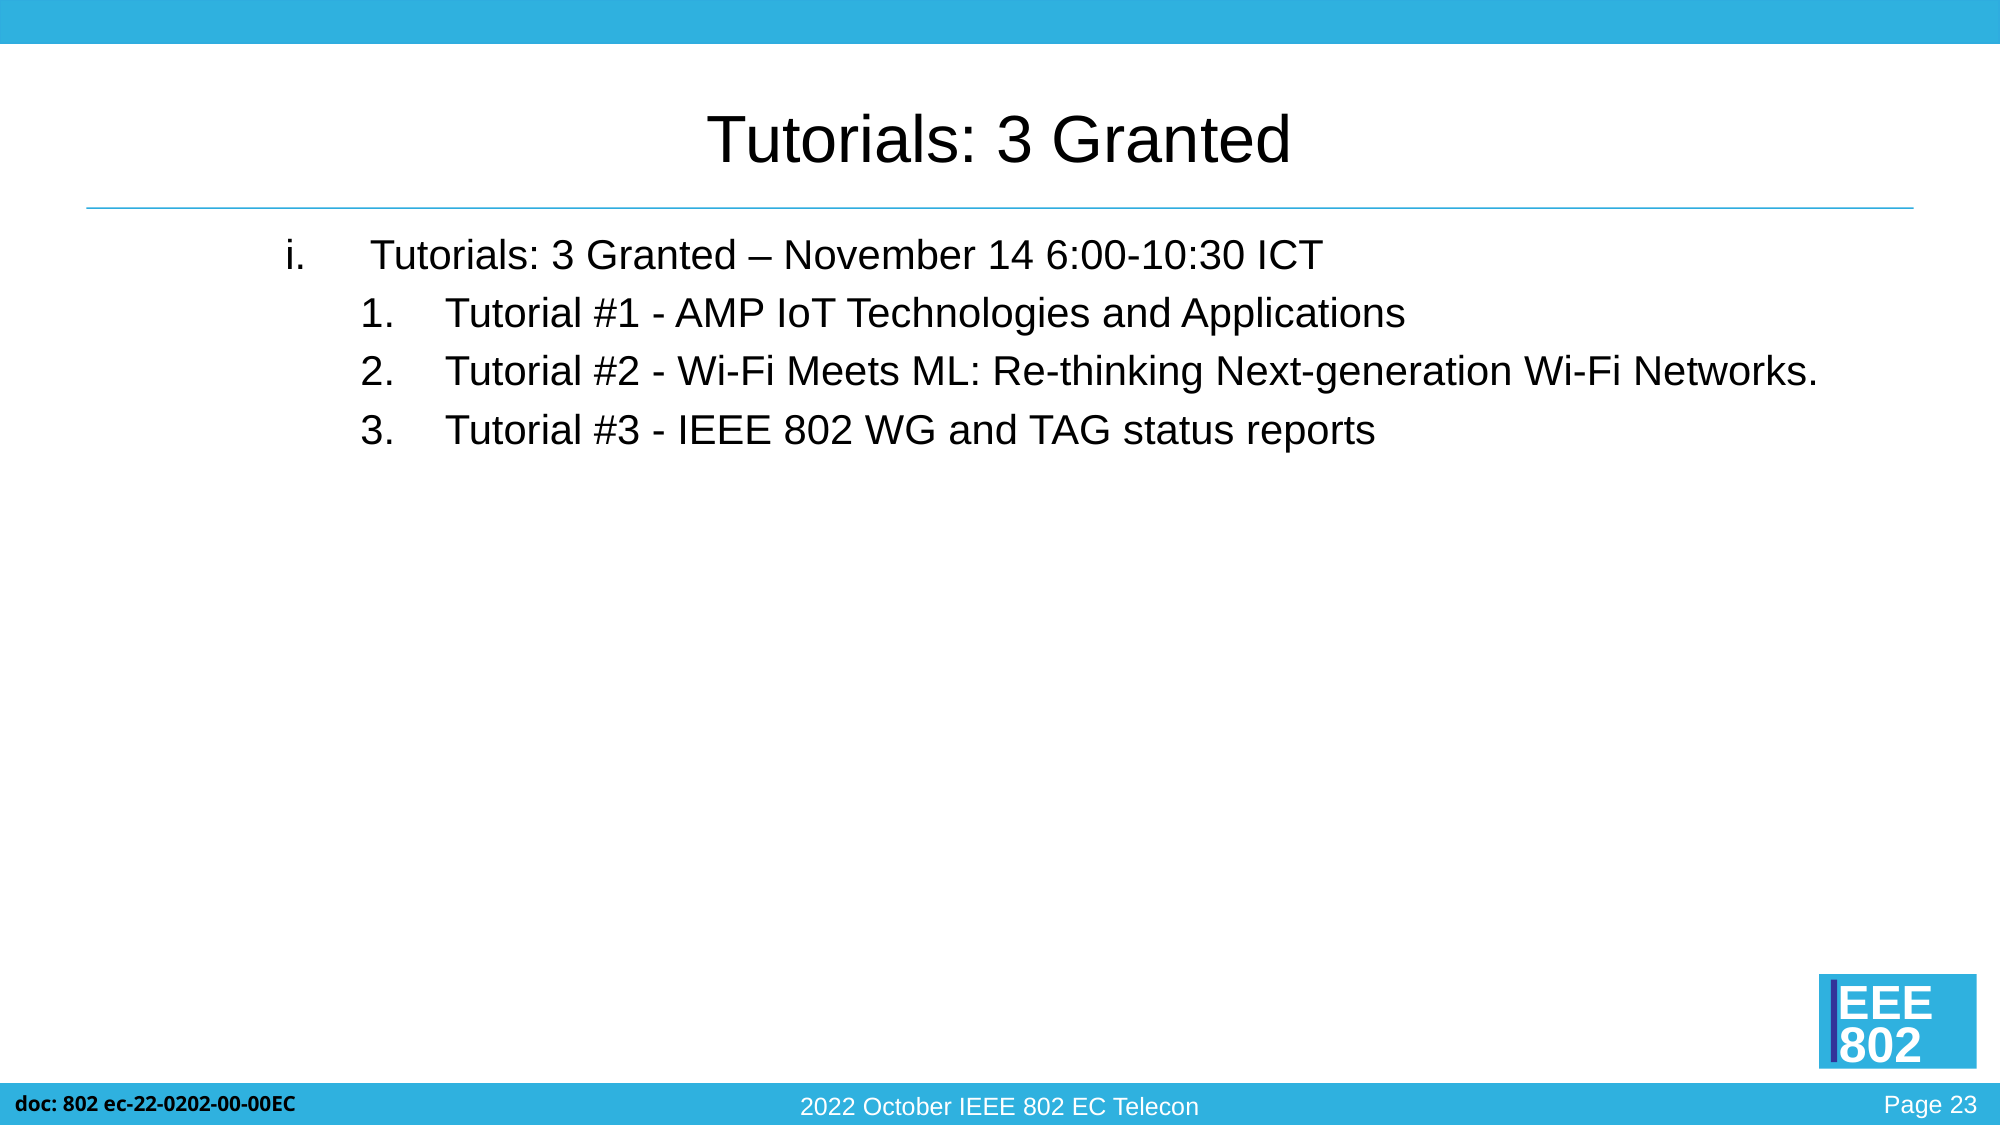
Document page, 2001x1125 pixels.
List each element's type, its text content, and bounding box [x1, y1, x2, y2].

title Tutorials: 3 Granted [99, 75, 1900, 197]
list Tutorials: 3 Granted – November 14 6:00-10:30 ICT Tutorial #1 - AMP IoT Technologies and Applications Tutorial #2 - Wi-Fi Meets ML: Re-thinking Next-generation Wi-Fi Networks. Tutorial #3 - IEEE 802 WG and TAG status reports [54, 220, 1855, 963]
